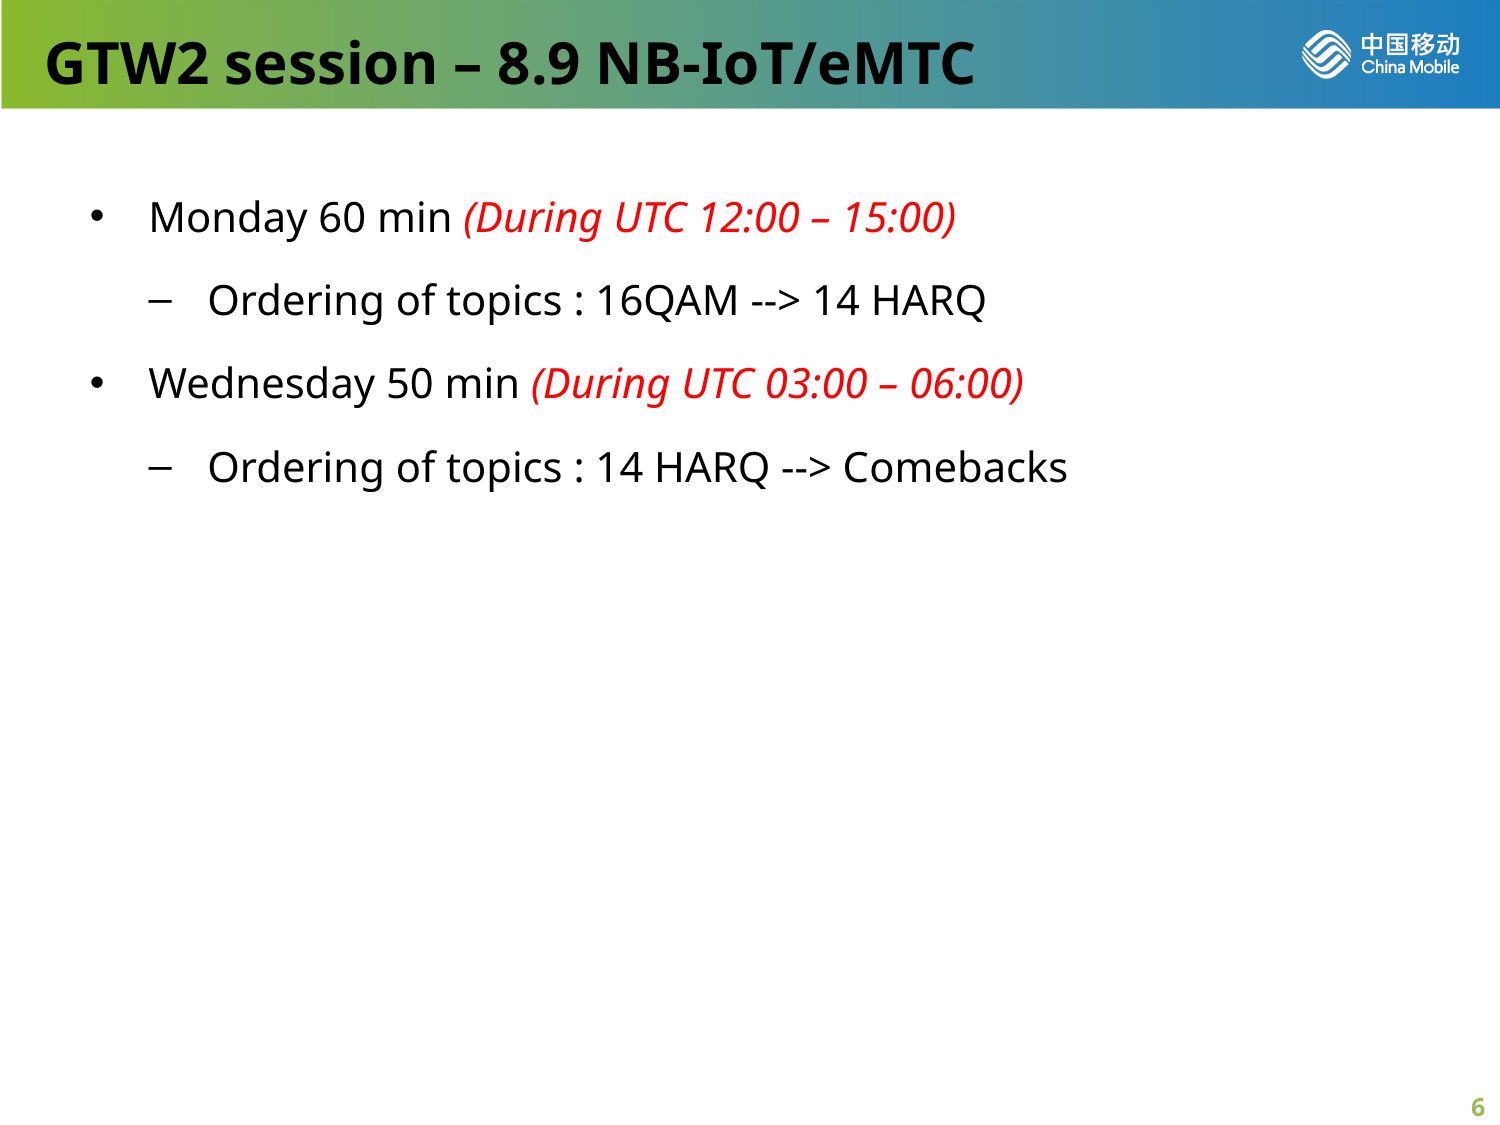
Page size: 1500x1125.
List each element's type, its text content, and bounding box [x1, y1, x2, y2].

list Monday 60 min (During UTC 12:00 – 15:00) Ordering of topics : 16QAM --> 14 HARQ Wednesday 50 min (During UTC 03:00 – 06:00) Ordering of topics : 14 HARQ --> Comebacks [75, 157, 1425, 926]
text_box GTW2 session – 8.9 NB-IoT/eMTC [29, 19, 1289, 100]
picture [0, 0, 1500, 1125]
